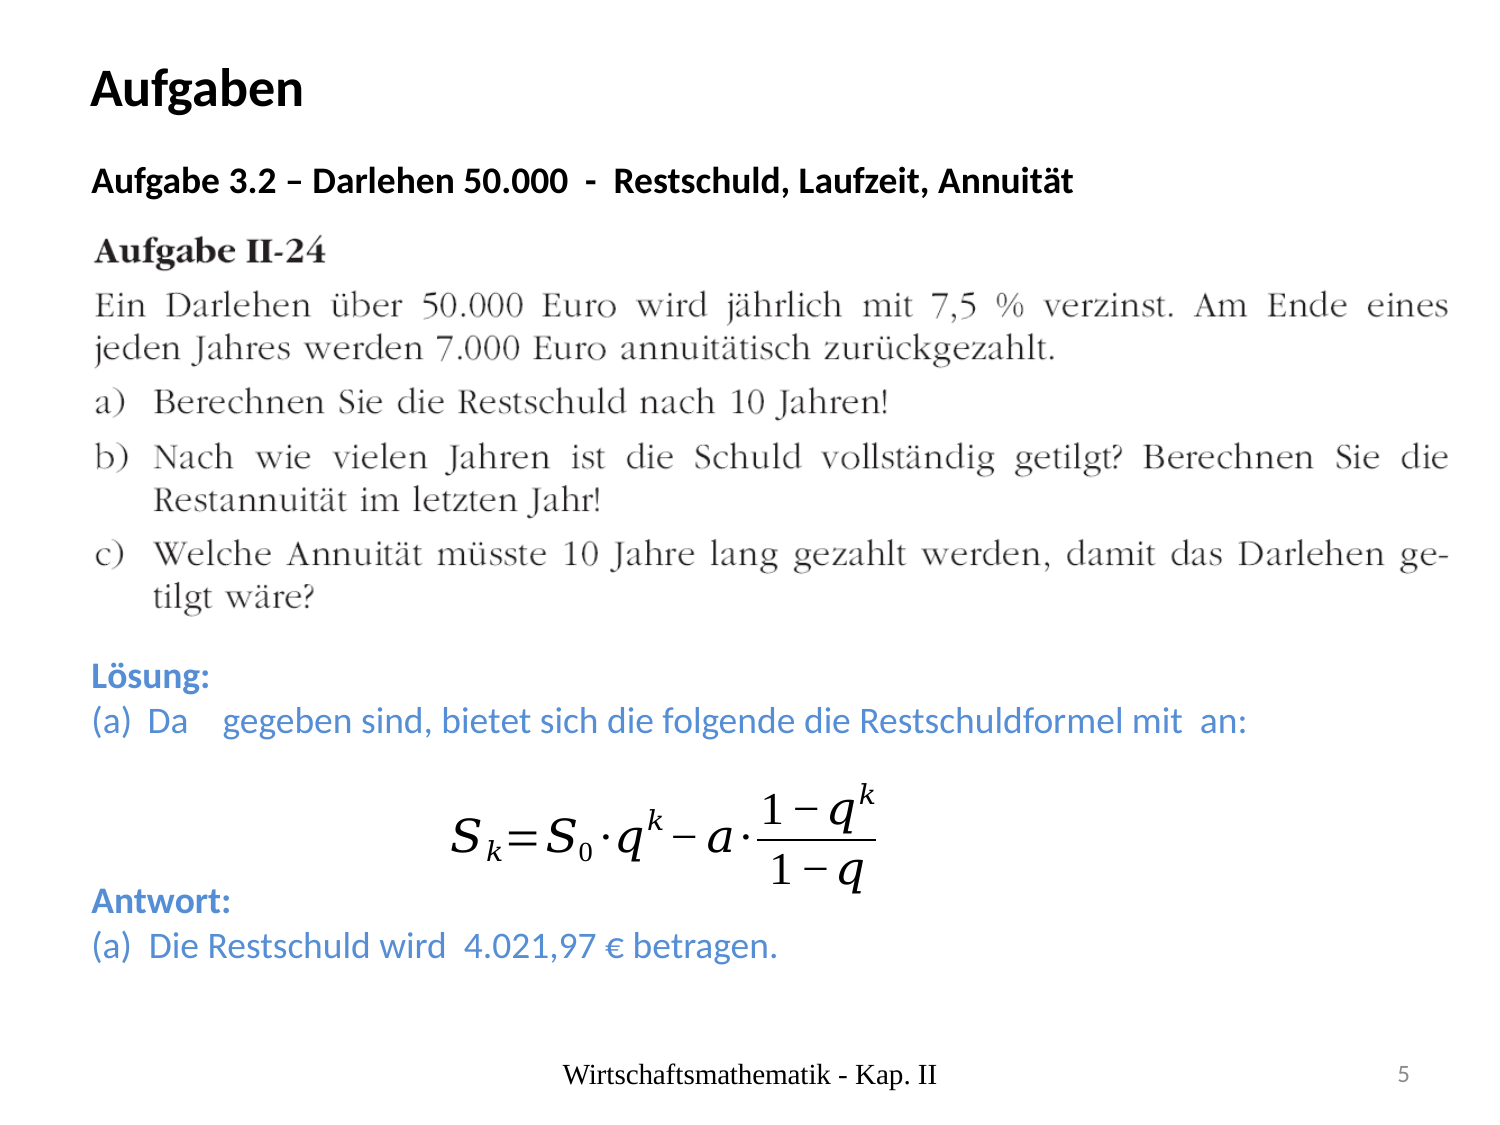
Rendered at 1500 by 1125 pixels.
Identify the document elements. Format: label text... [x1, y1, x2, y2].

footer Wirtschaftsmathematik - Kap. II [512, 1042, 988, 1103]
slide_number 5 [1074, 1042, 1425, 1103]
picture [87, 231, 1459, 618]
title Aufgaben [75, 45, 1425, 126]
